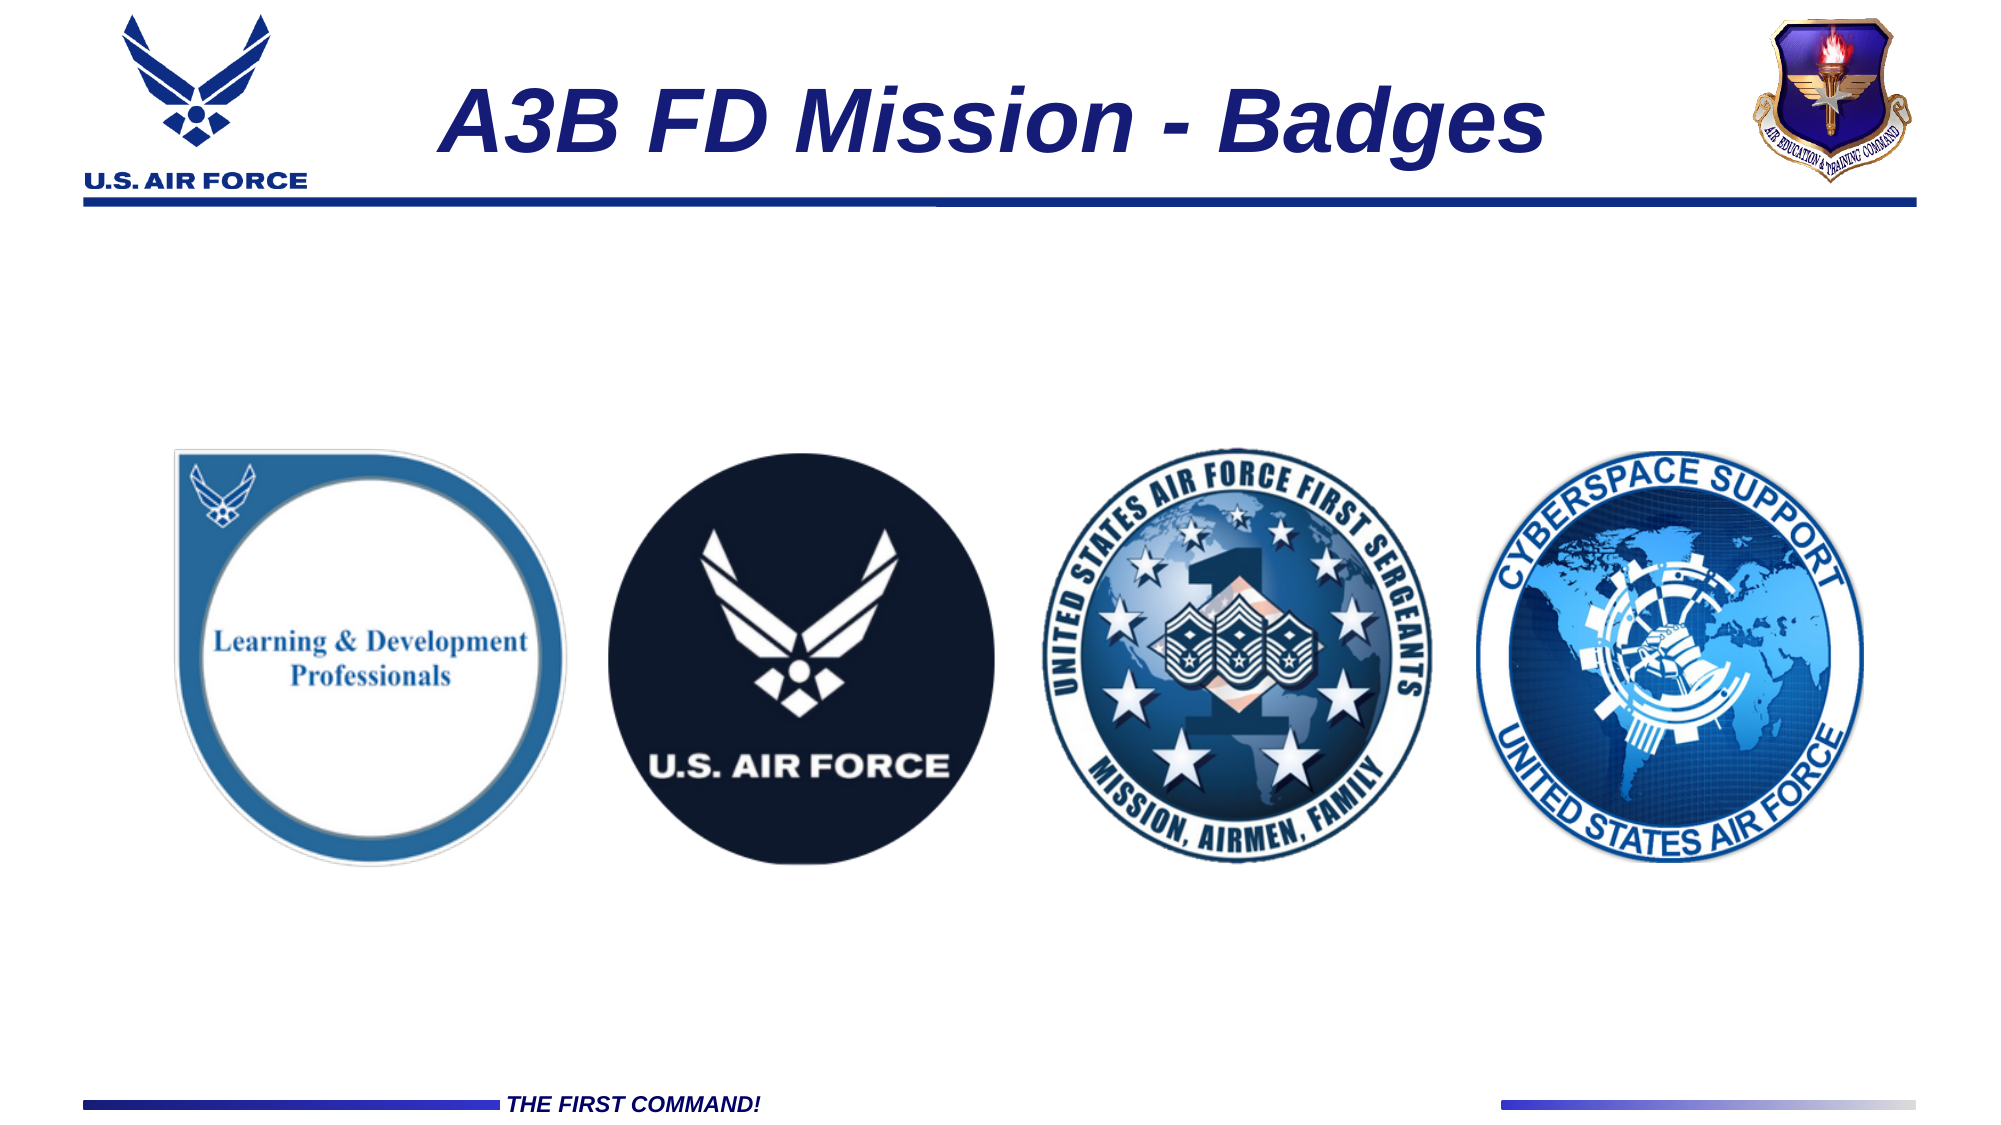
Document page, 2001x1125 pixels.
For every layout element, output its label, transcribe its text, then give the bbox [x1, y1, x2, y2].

picture [85, 14, 307, 45]
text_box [93, 362, 1864, 954]
text_box A3B FD Mission - Badges [77, 45, 1911, 188]
picture [1747, 14, 1916, 188]
